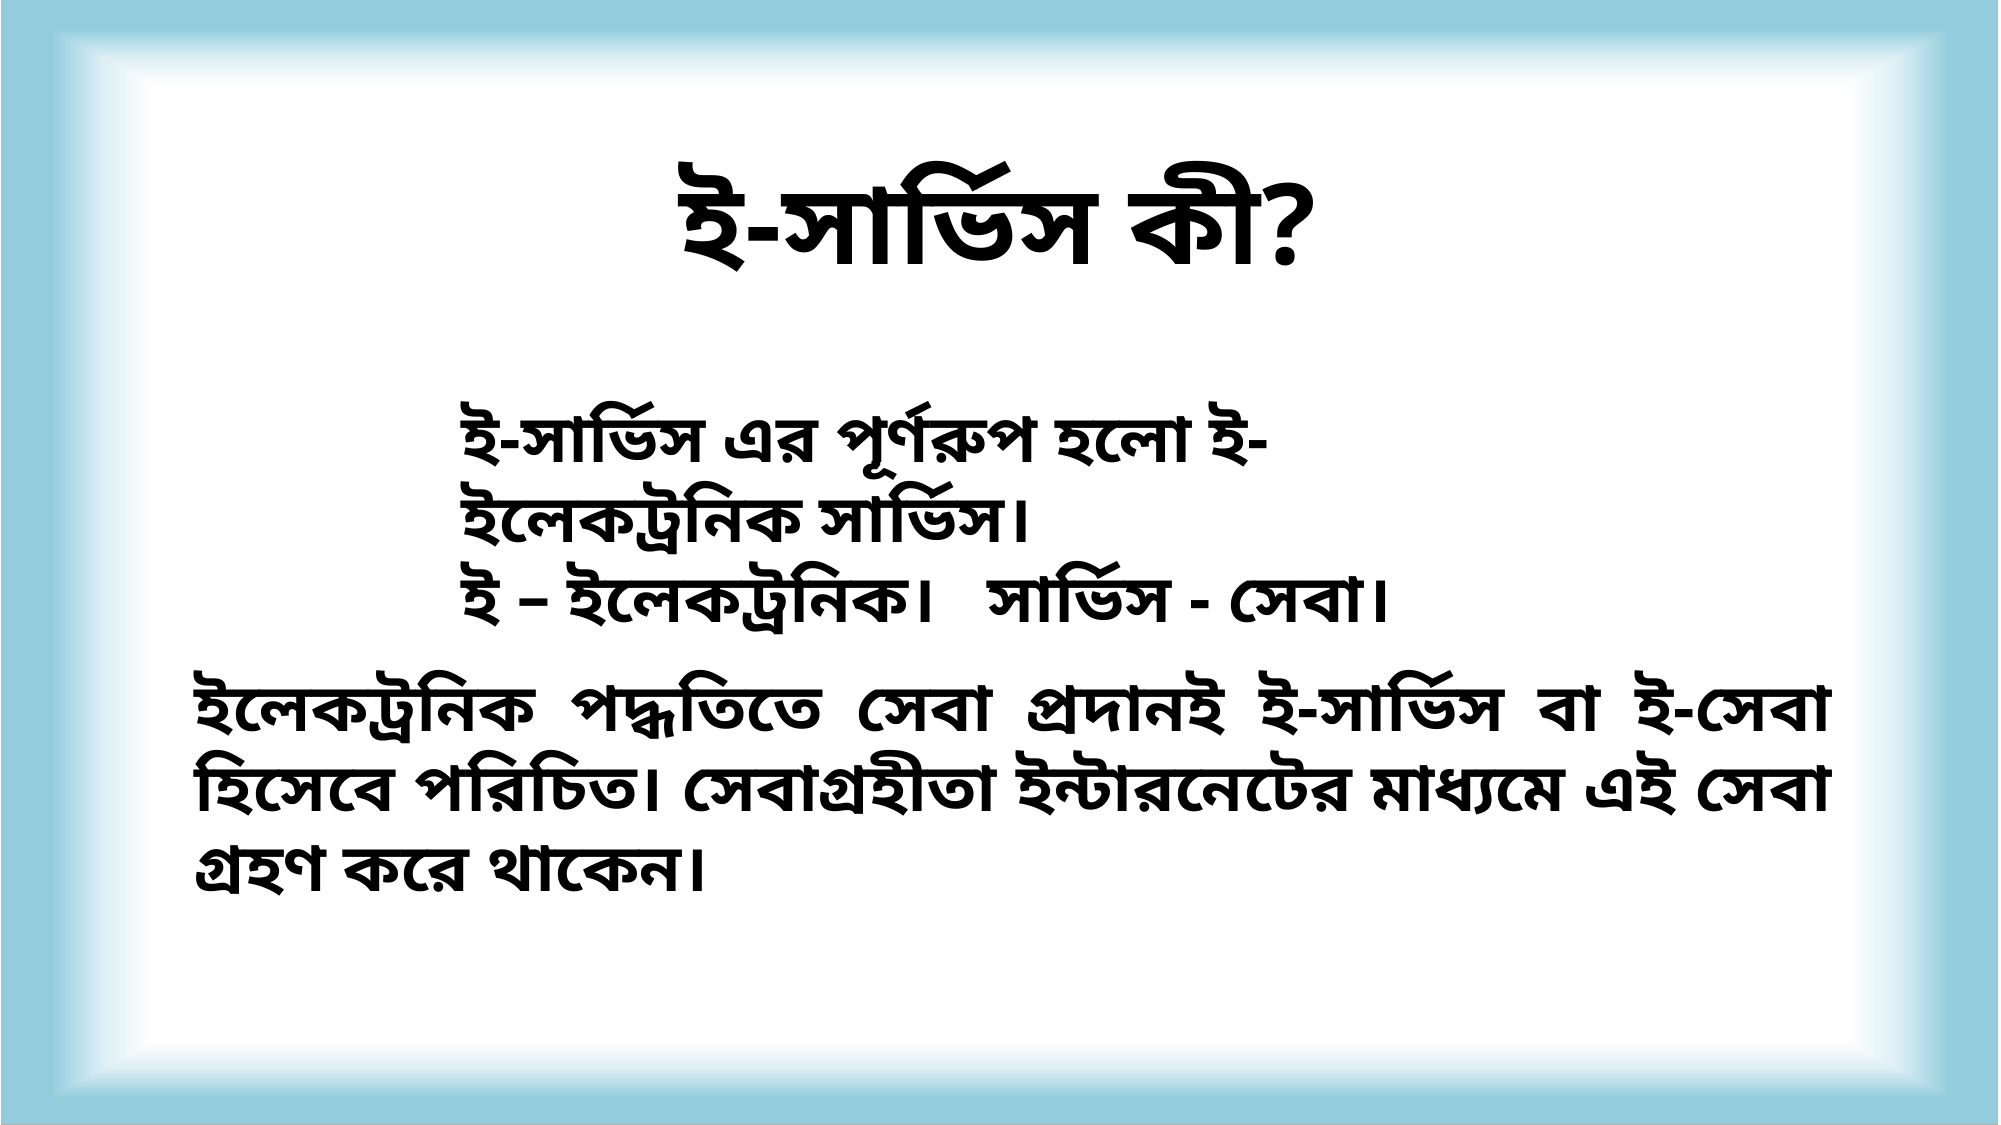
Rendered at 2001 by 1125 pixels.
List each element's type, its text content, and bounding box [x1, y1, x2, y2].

text_box ইলেকট্রনিক পদ্ধতিতে সেবা প্রদানই ই-সার্ভিস বা ই-সেবা হিসেবে পরিচিত। সেবাগ্রহীতা ইন্টারনেটের মাধ্যমে এই সেবা গ্রহণ করে থাকেন। [179, 657, 1847, 913]
text_box ই-সার্ভিস এর পূর্ণরুপ হলো ই-ইলেকট্রনিক সার্ভিস। ই – ইলেকট্রনিক। সার্ভিস - সেবা। [446, 388, 1580, 644]
picture [0, 0, 2000, 1125]
text_box ই-সার্ভিস কী? [664, 144, 1362, 295]
